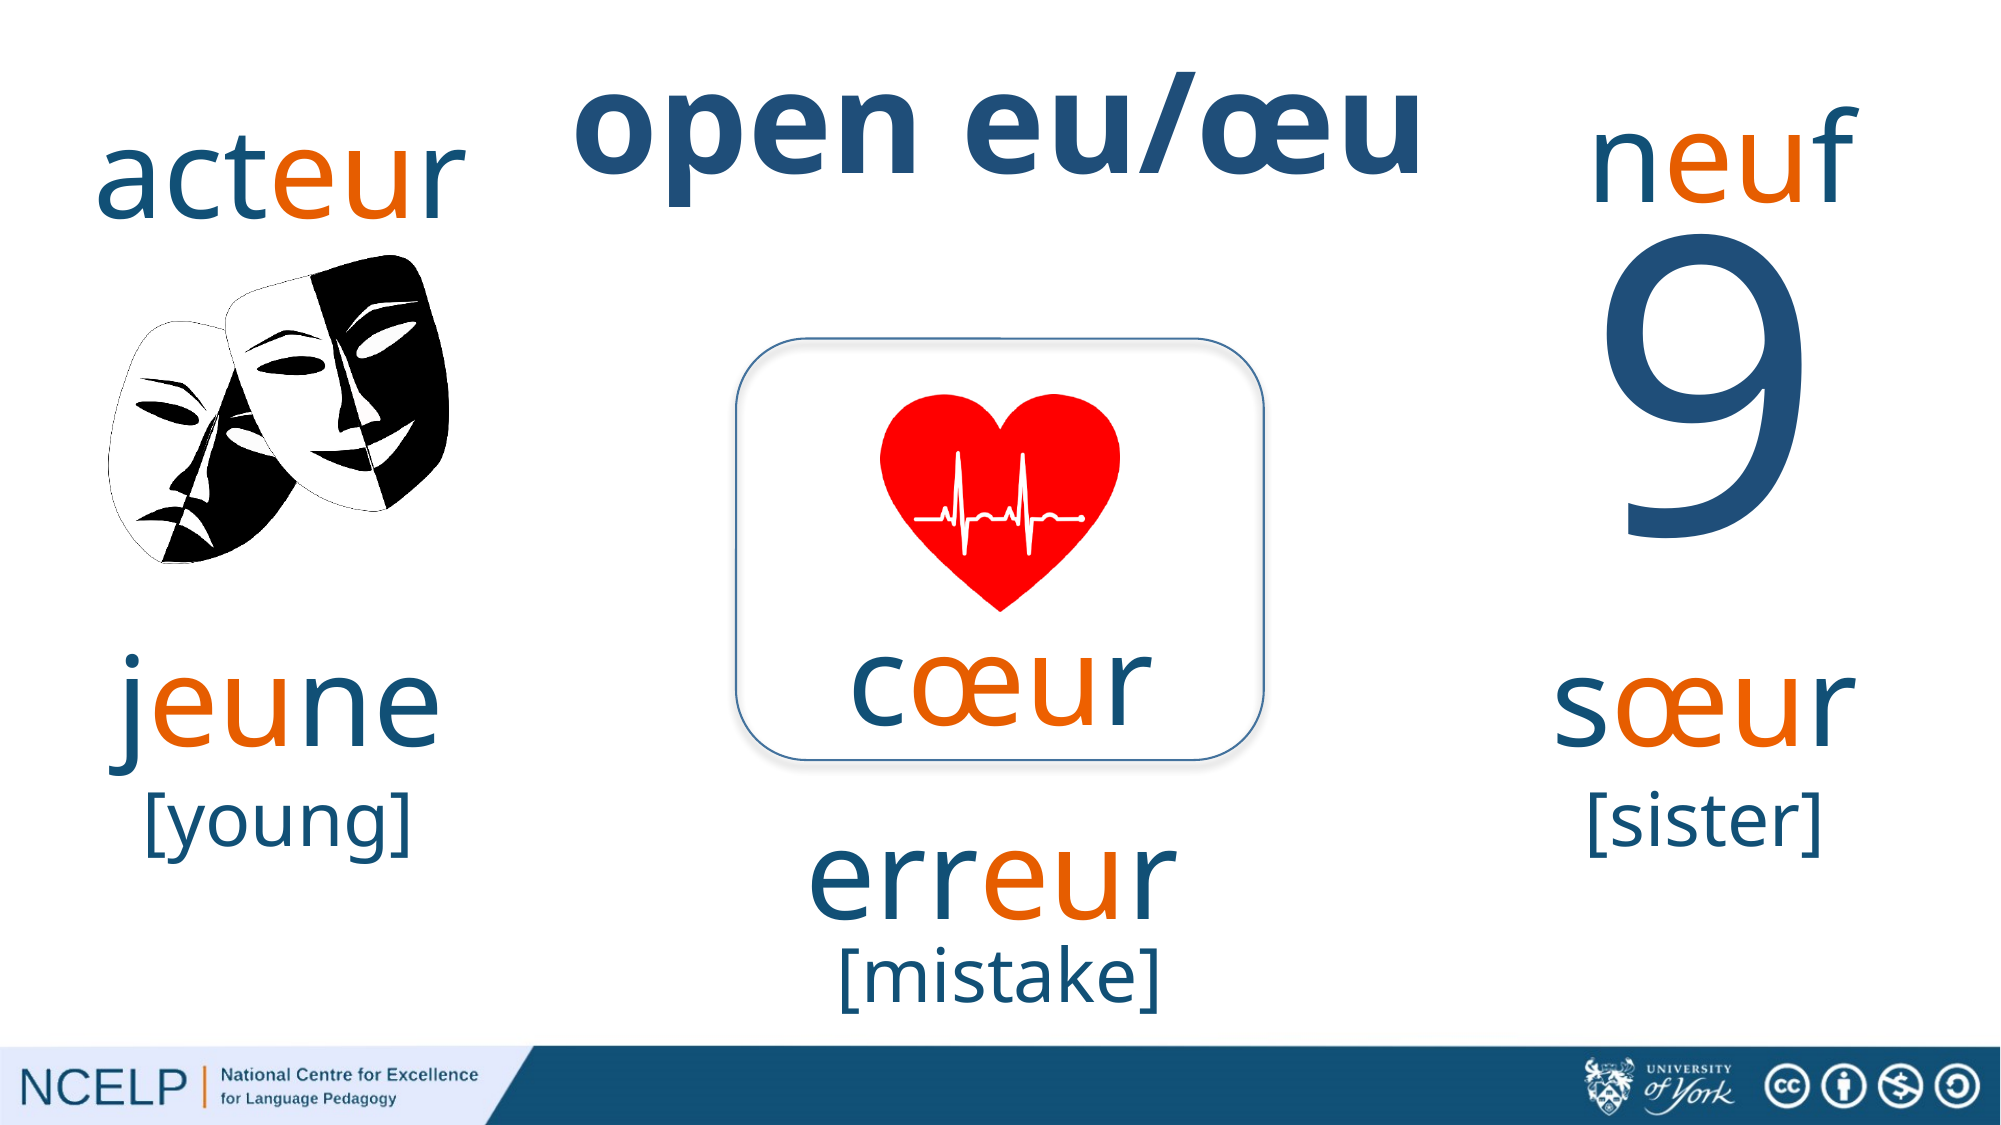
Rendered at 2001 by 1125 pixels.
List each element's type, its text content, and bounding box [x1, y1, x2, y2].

text_box cœur [753, 593, 1249, 759]
text_box [sister] [1569, 764, 1841, 869]
text_box acteur [78, 85, 484, 251]
text_box 9 [1571, 237, 1839, 613]
text_box neuf [1417, 69, 2000, 235]
title open eu/œu [137, 19, 1863, 237]
text_box [734, 337, 1265, 738]
text_box erreur [662, 787, 1322, 952]
text_box sœur [1536, 613, 1874, 779]
picture [0, 0, 2001, 1125]
text_box jeune [52, 614, 508, 779]
text_box [mistake] [821, 920, 1178, 1026]
text_box [young] [127, 764, 430, 869]
